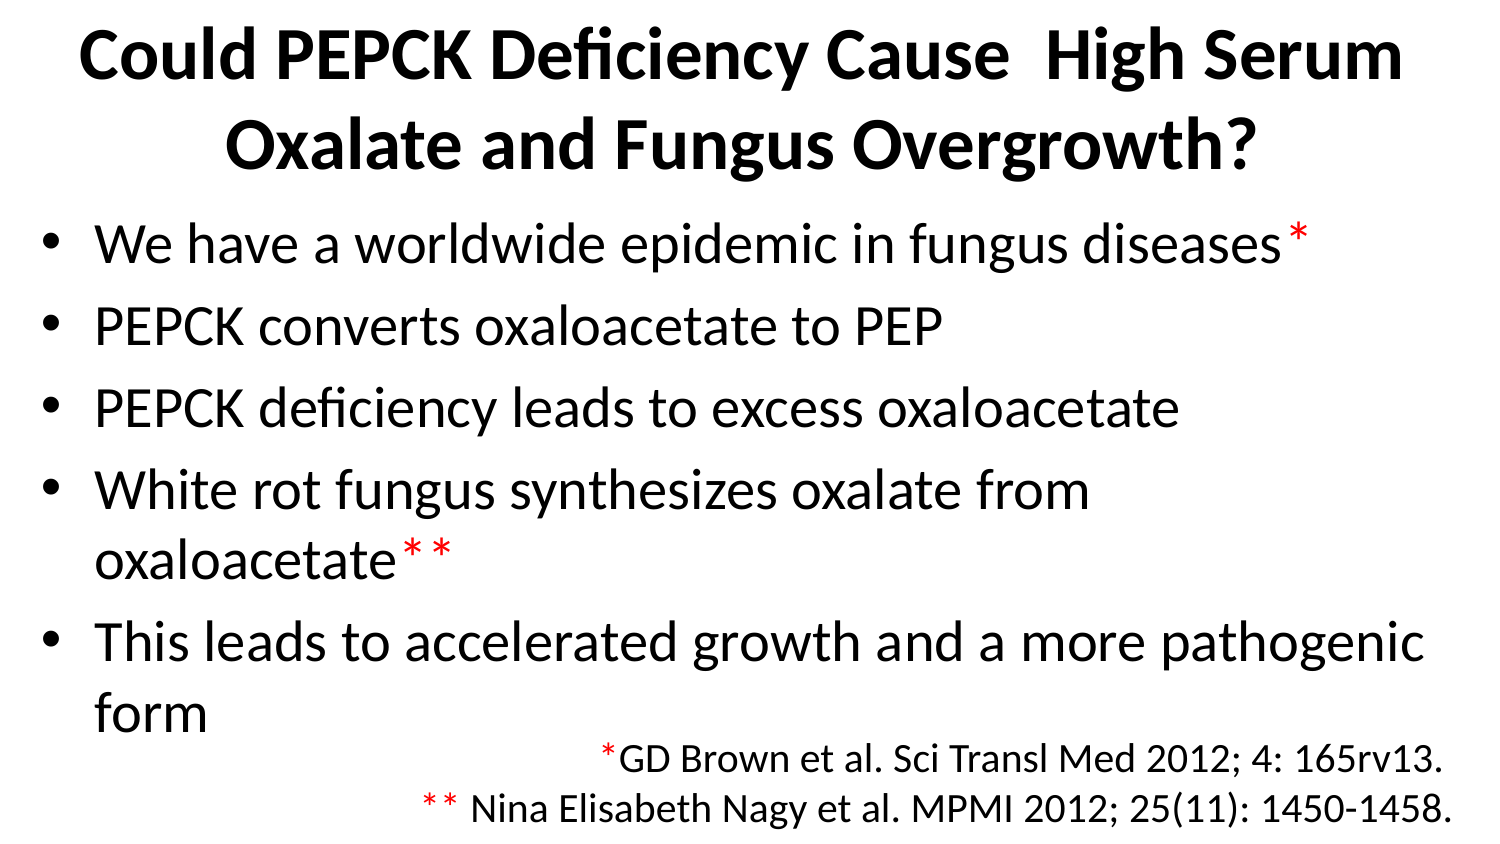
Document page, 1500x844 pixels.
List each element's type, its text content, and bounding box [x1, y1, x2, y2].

list We have a worldwide epidemic in fungus diseases* PEPCK converts oxaloacetate to PEP PEPCK deficiency leads to excess oxaloacetate White rot fungus synthesizes oxalate from oxaloacetate** This leads to accelerated growth and a more pathogenic form [25, 196, 1473, 754]
text_box *GD Brown et al. Sci Transl Med 2012; 4: 165rv13. ** Nina Elisabeth Nagy et al. MPMI 2012; 25(11): 1450-1458. [404, 722, 1469, 838]
title Could PEPCK Deficiency Cause High Serum Oxalate and Fungus Overgrowth? [0, 23, 1500, 165]
